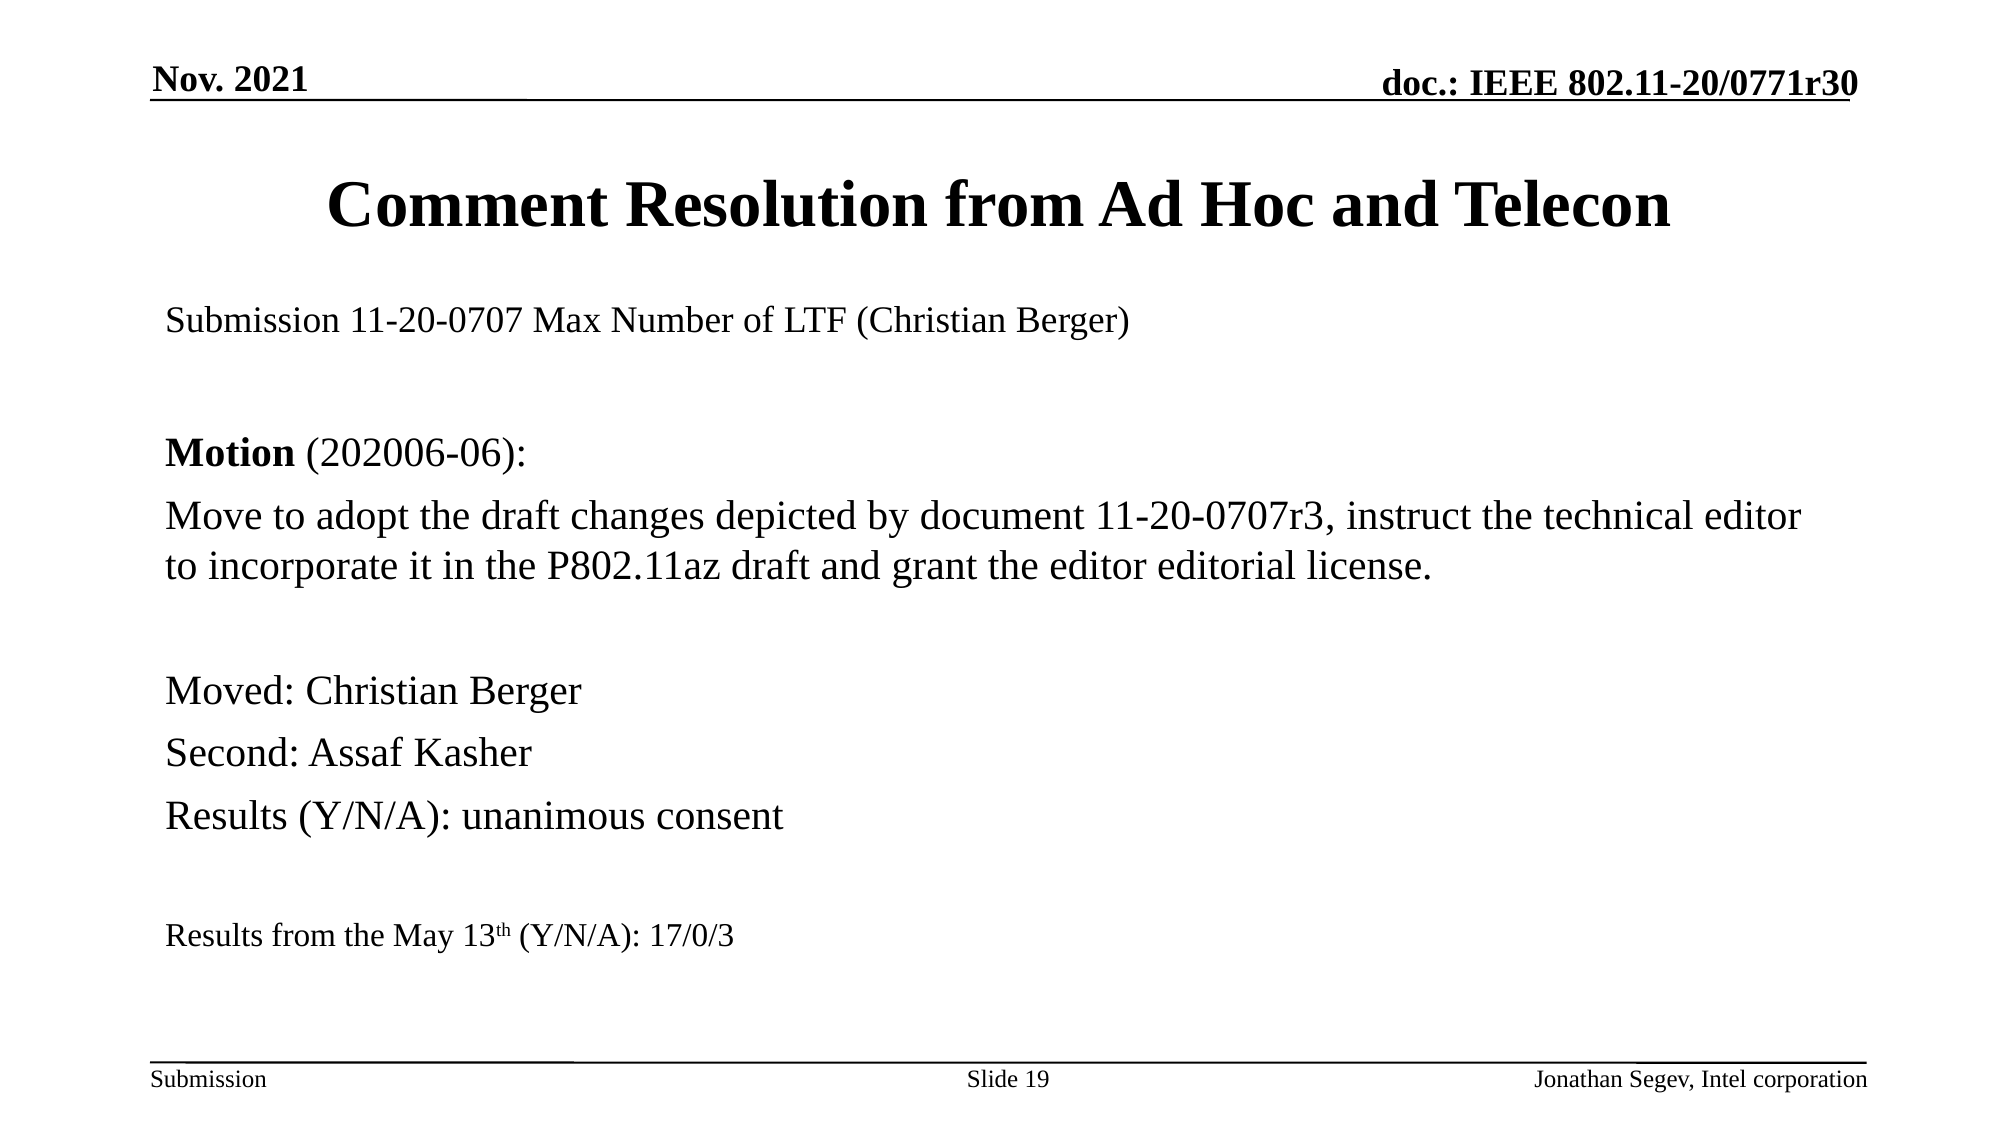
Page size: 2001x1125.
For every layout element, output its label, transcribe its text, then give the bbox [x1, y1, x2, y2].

footer Jonathan Segev, Intel corporation [1171, 1061, 1869, 1093]
list Submission 11-20-0707 Max Number of LTF (Christian Berger) Motion (202006-06): Move to adopt the draft changes depicted by document 11-20-0707r3, instruct the technical editor to incorporate it in the P802.11az draft and grant the editor editorial license. Moved: Christian Berger Second: Assaf Kasher Results (Y/N/A): unanimous consent Results from the May 13th (Y/N/A): 17/0/3 [149, 286, 1850, 1000]
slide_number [152, 54, 563, 100]
title Comment Resolution from Ad Hoc and Telecon [149, 112, 1850, 286]
slide_number Slide 19 [950, 1061, 1067, 1123]
